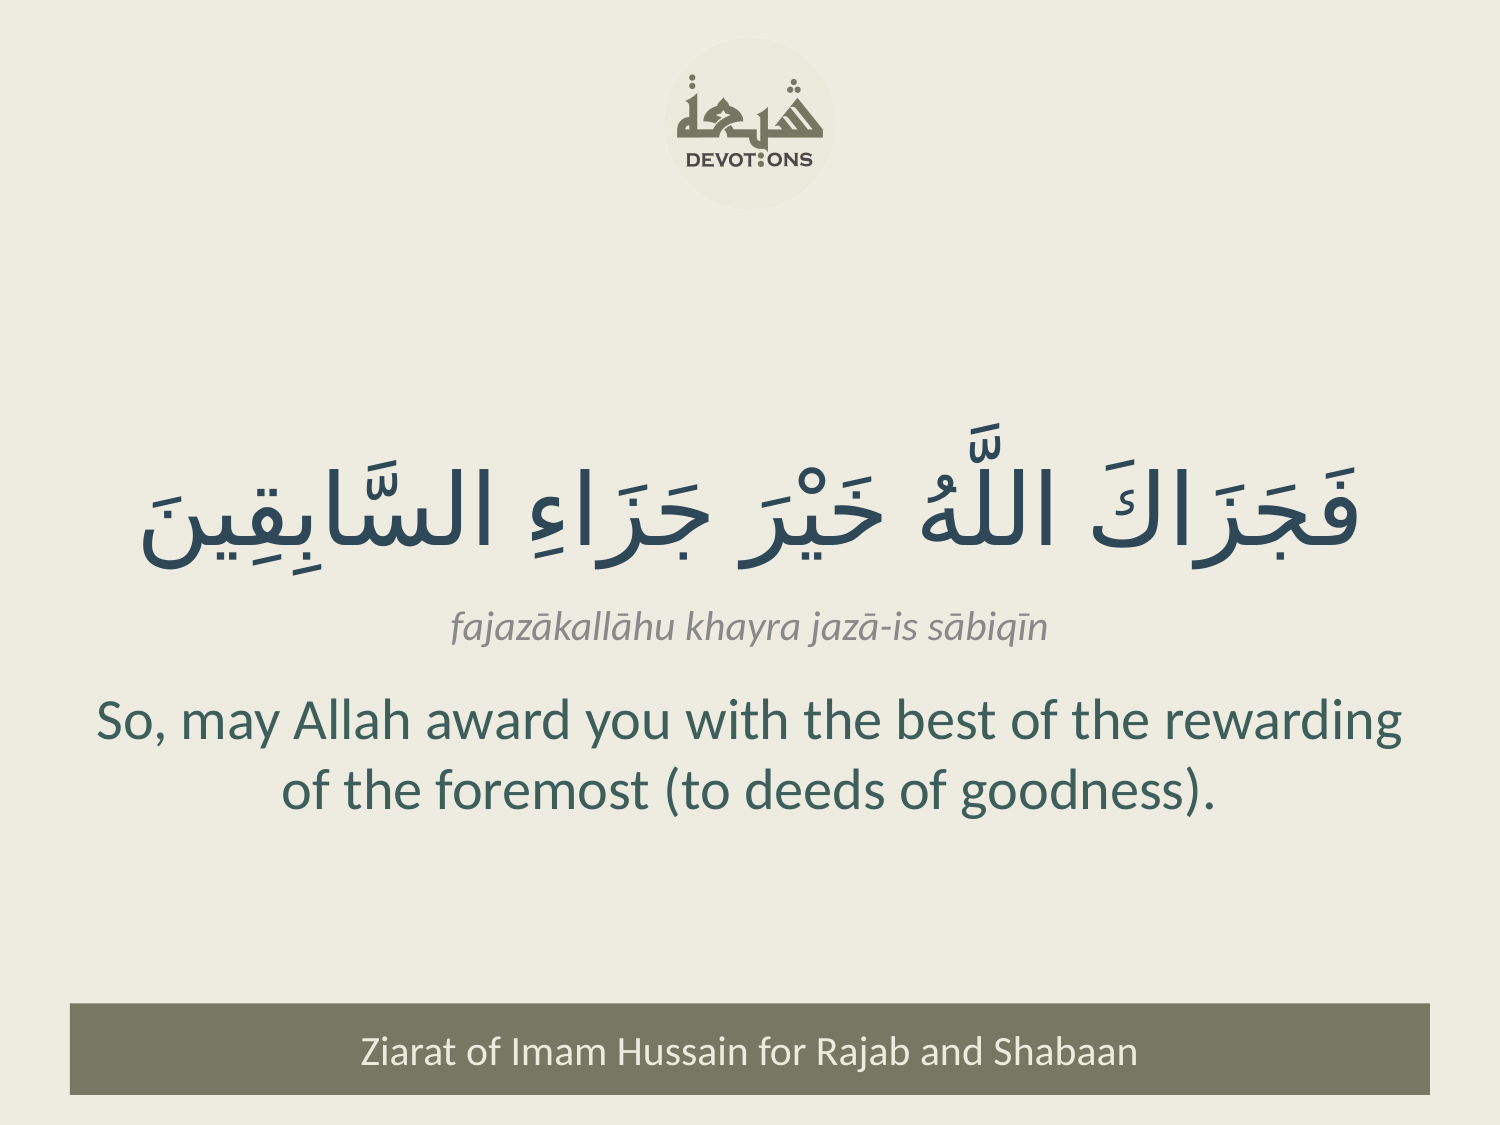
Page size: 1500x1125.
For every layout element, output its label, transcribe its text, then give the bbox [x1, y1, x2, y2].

picture [656, 29, 844, 203]
list Ziarat of Imam Hussain for Rajab and Shabaan [69, 1003, 1430, 1095]
list فَجَزَاكَ اللَّهُ خَيْرَ جَزَاءِ السَّابِقِينَ fajazākallāhu khayra jazā-is sābiqīn So, may Allah award you with the best of the rewarding of the foremost (to deeds of goodness). [69, 203, 1430, 1003]
